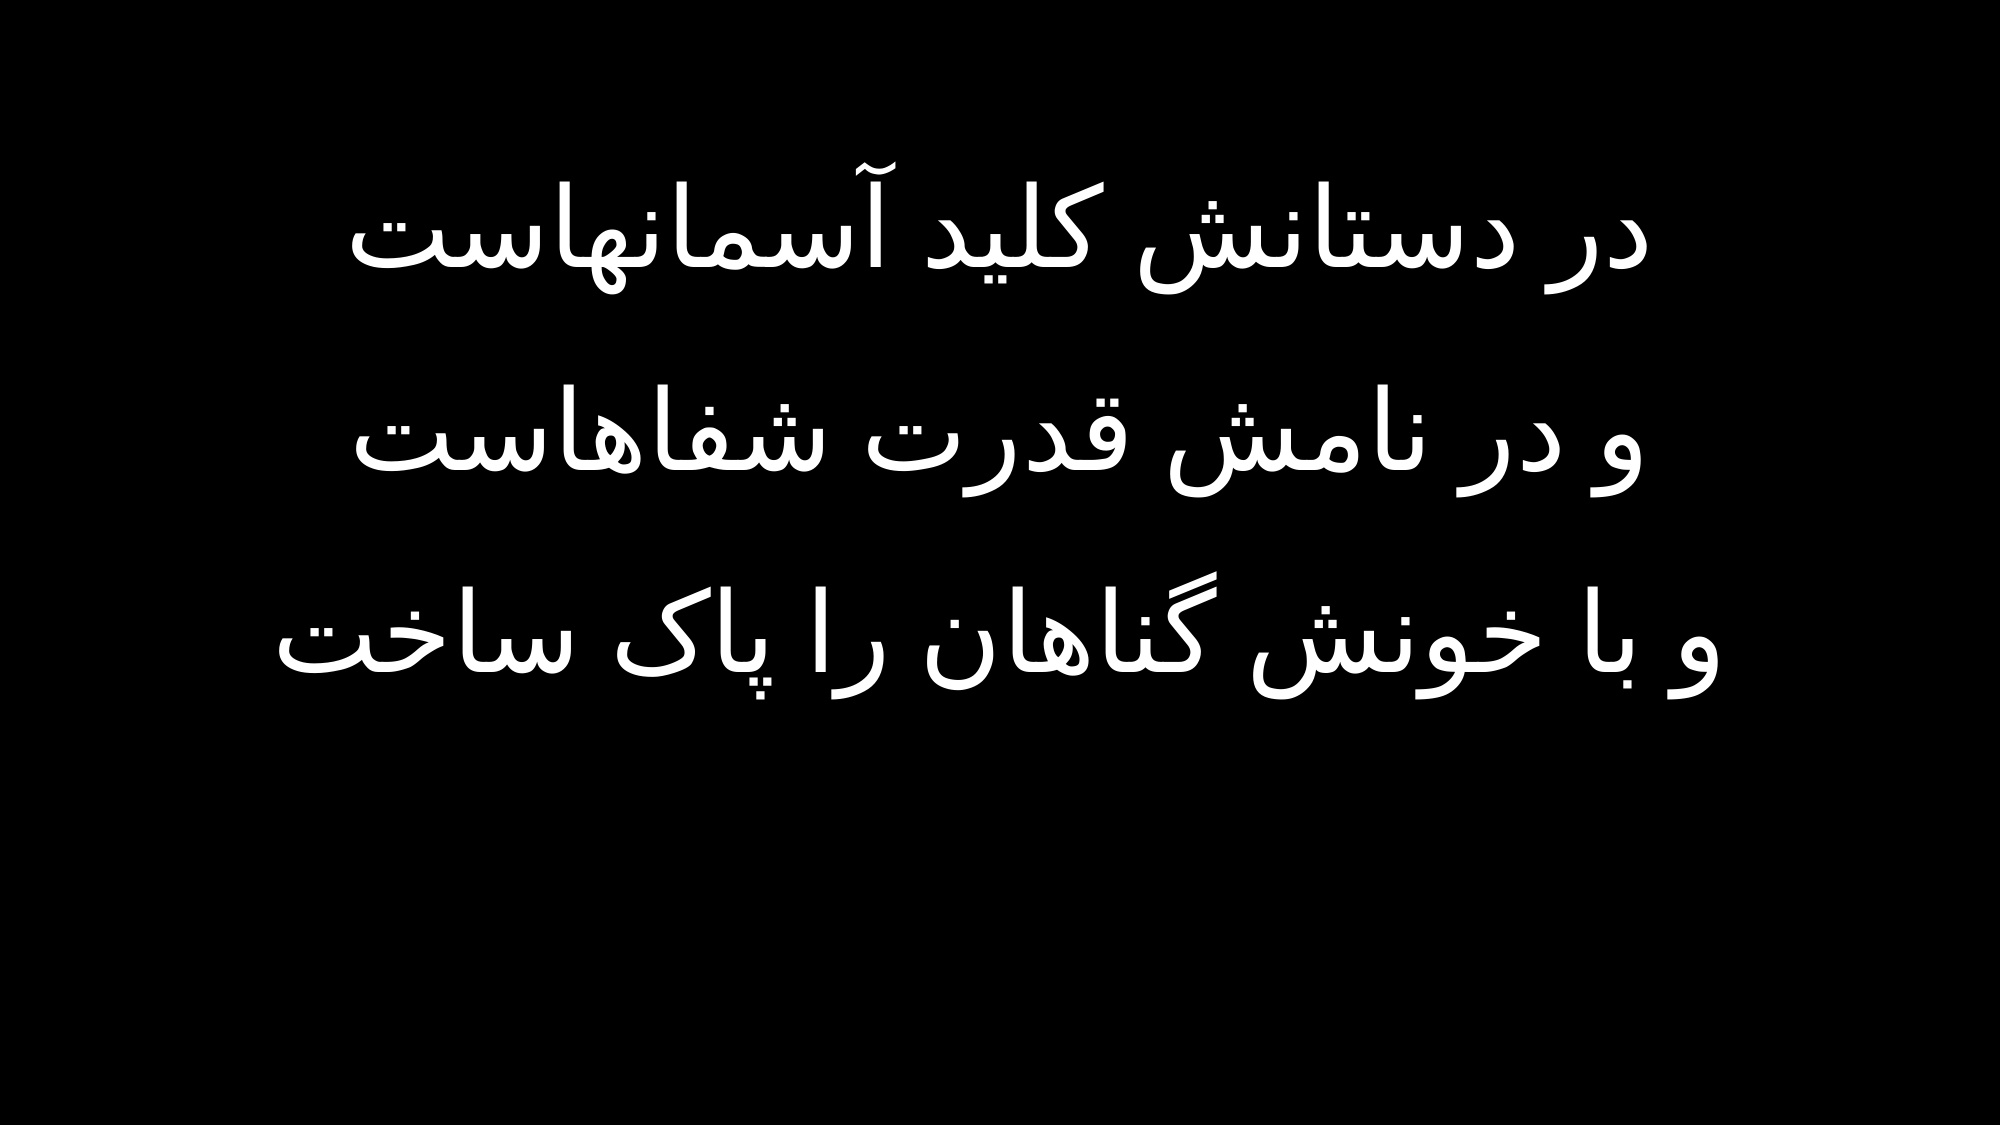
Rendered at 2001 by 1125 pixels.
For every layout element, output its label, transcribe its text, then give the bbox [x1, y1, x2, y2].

text_box در دستانش کلید آسمانهاست و در نامش قدرت شفاهاست و با خونش گناهان را پاک ساخت [0, 0, 2000, 1063]
